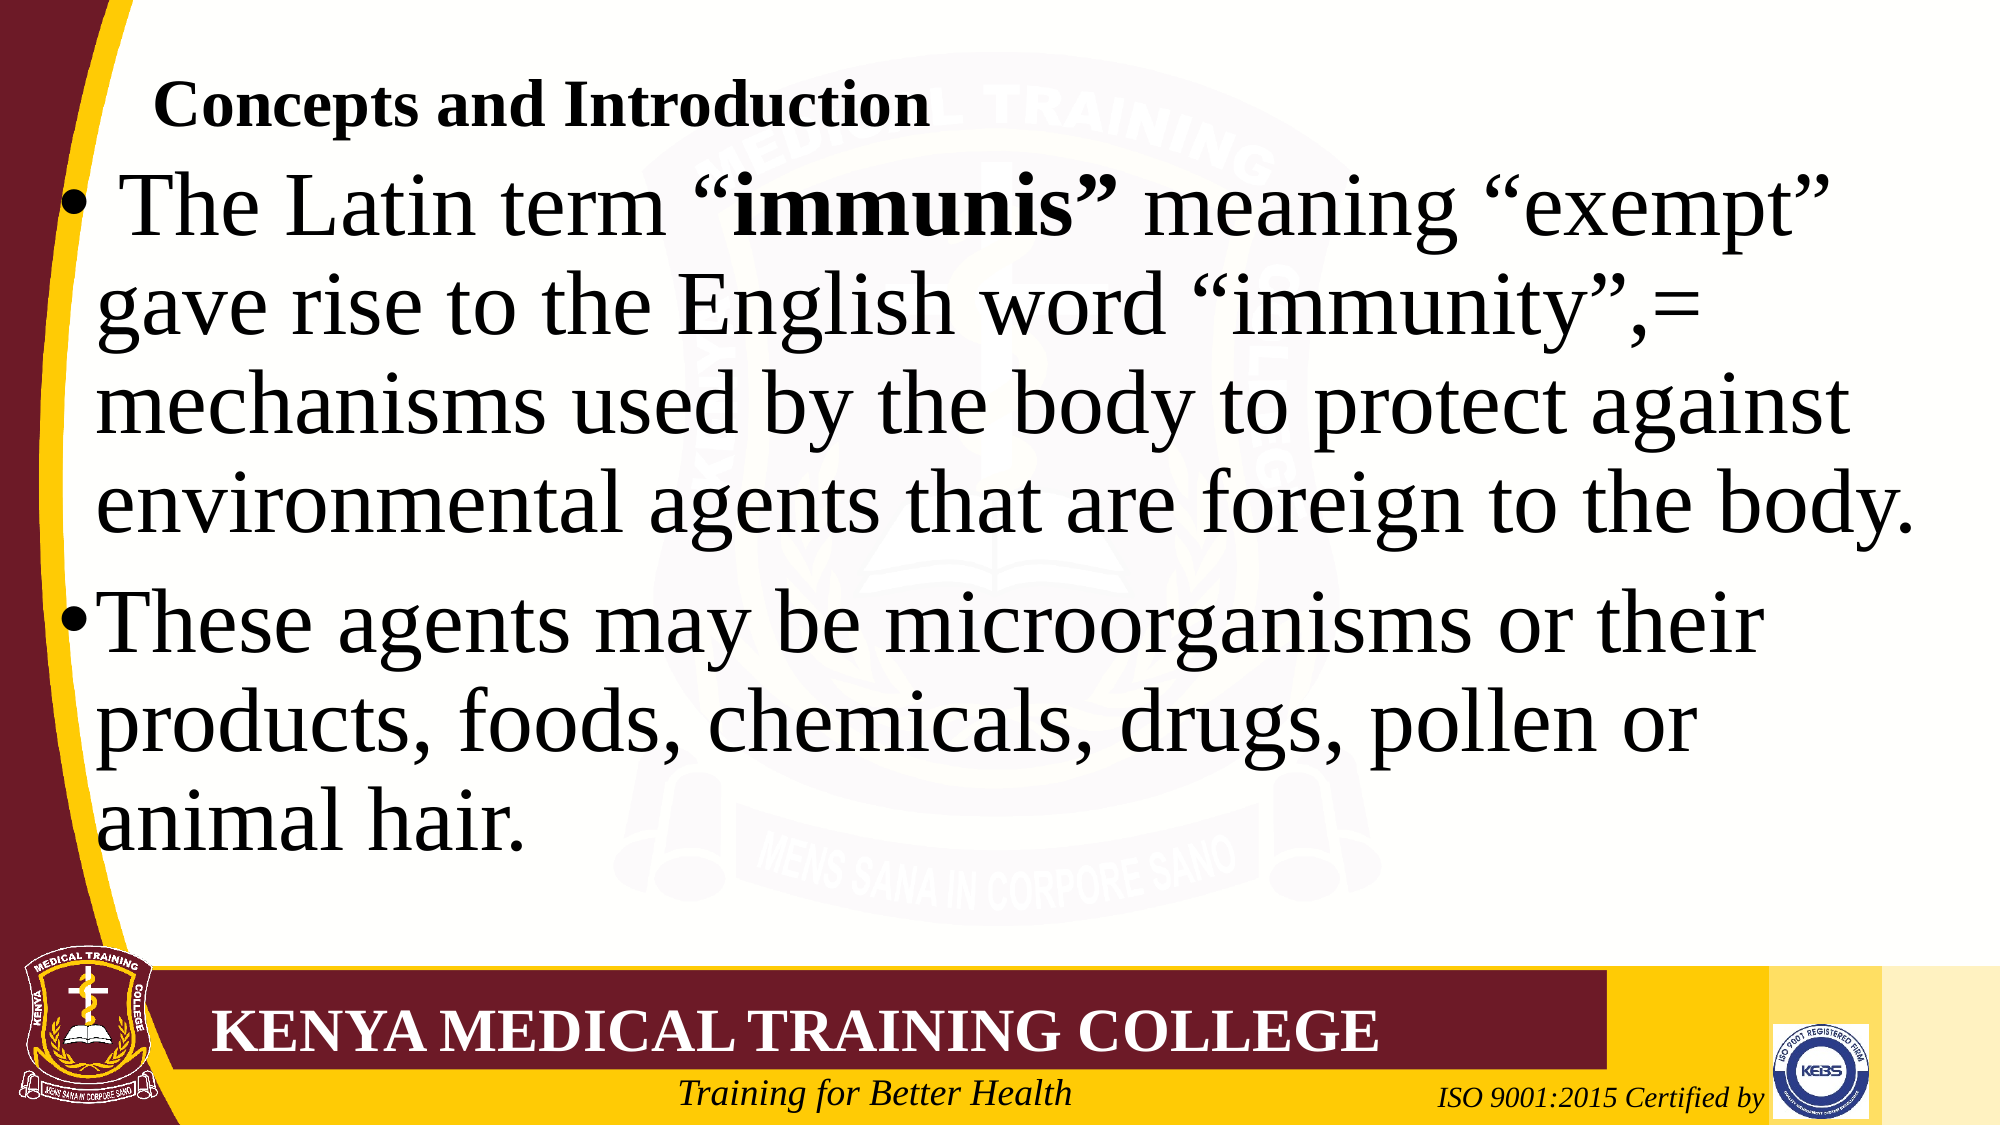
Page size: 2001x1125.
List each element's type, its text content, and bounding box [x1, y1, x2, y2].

picture [0, 0, 2000, 1125]
title Concepts and Introduction [137, 59, 1863, 149]
list The Latin term “immunis” meaning “exempt” gave rise to the English word “immunity”,= mechanisms used by the body to protect against environmental agents that are foreign to the body. These agents may be microorganisms or their products, foods, chemicals, drugs, pollen or animal hair. [43, 149, 1945, 1083]
